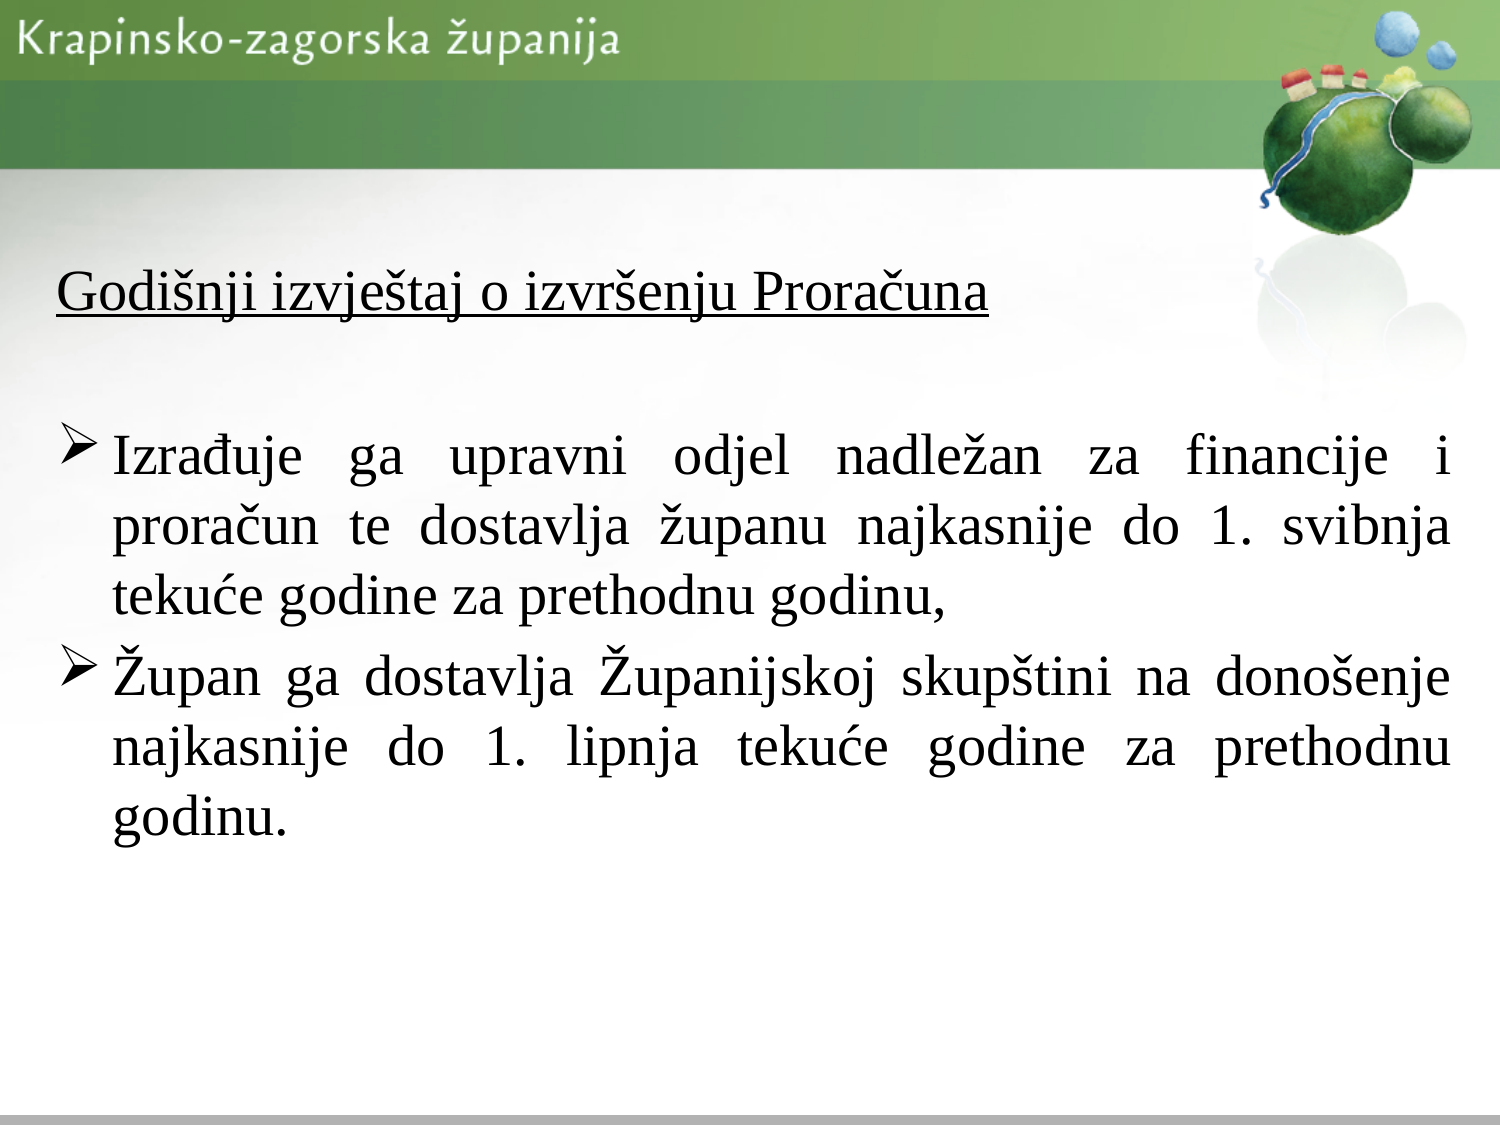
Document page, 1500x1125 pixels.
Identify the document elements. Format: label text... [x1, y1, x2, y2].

picture [0, 0, 1500, 1115]
list Godišnji izvještaj o izvršenju Proračuna Izrađuje ga upravni odjel nadležan za financije i proračun te dostavlja županu najkasnije do 1. svibnja tekuće godine za prethodnu godinu, Župan ga dostavlja Županijskoj skupštini na donošenje najkasnije do 1. lipnja tekuće godine za prethodnu godinu. [41, 160, 1468, 996]
